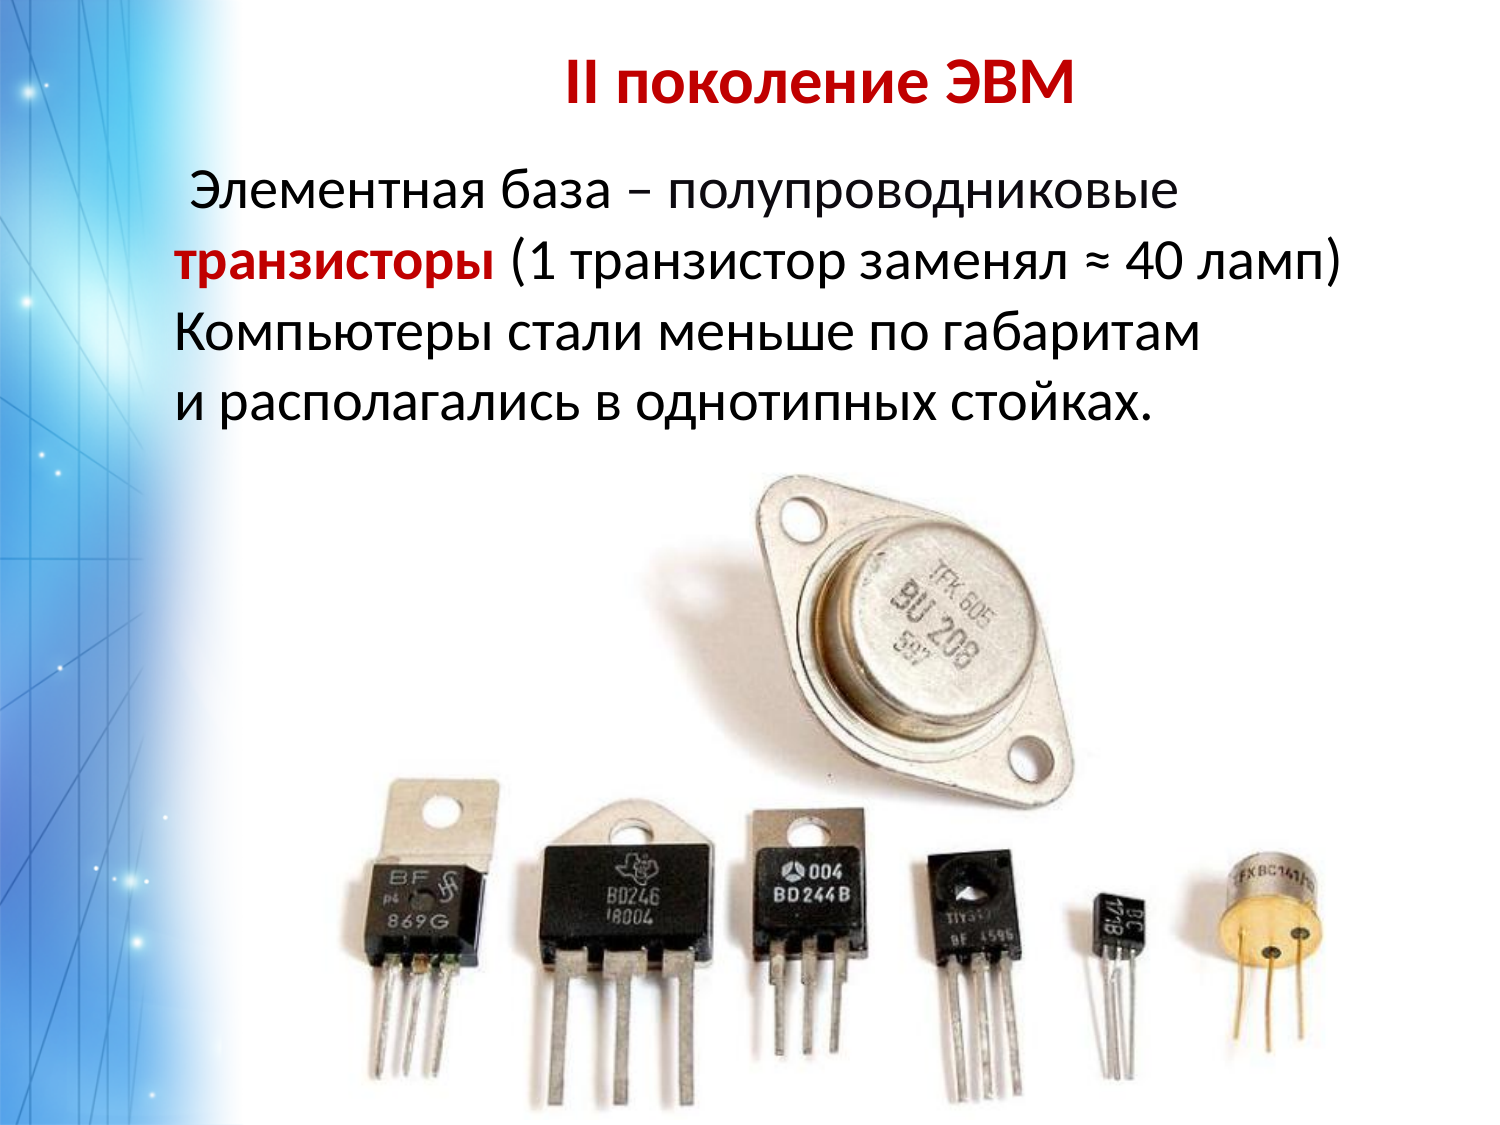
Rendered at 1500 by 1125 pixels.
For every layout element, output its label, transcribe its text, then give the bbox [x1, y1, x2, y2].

text_box II поколение ЭВМ Элементная база – полупроводниковые транзисторы (1 транзистор заменял ≈ 40 ламп) Компьютеры стали меньше по габаритам и располагались в однотипных стойках. [159, 29, 1483, 439]
picture [0, 0, 1500, 1125]
